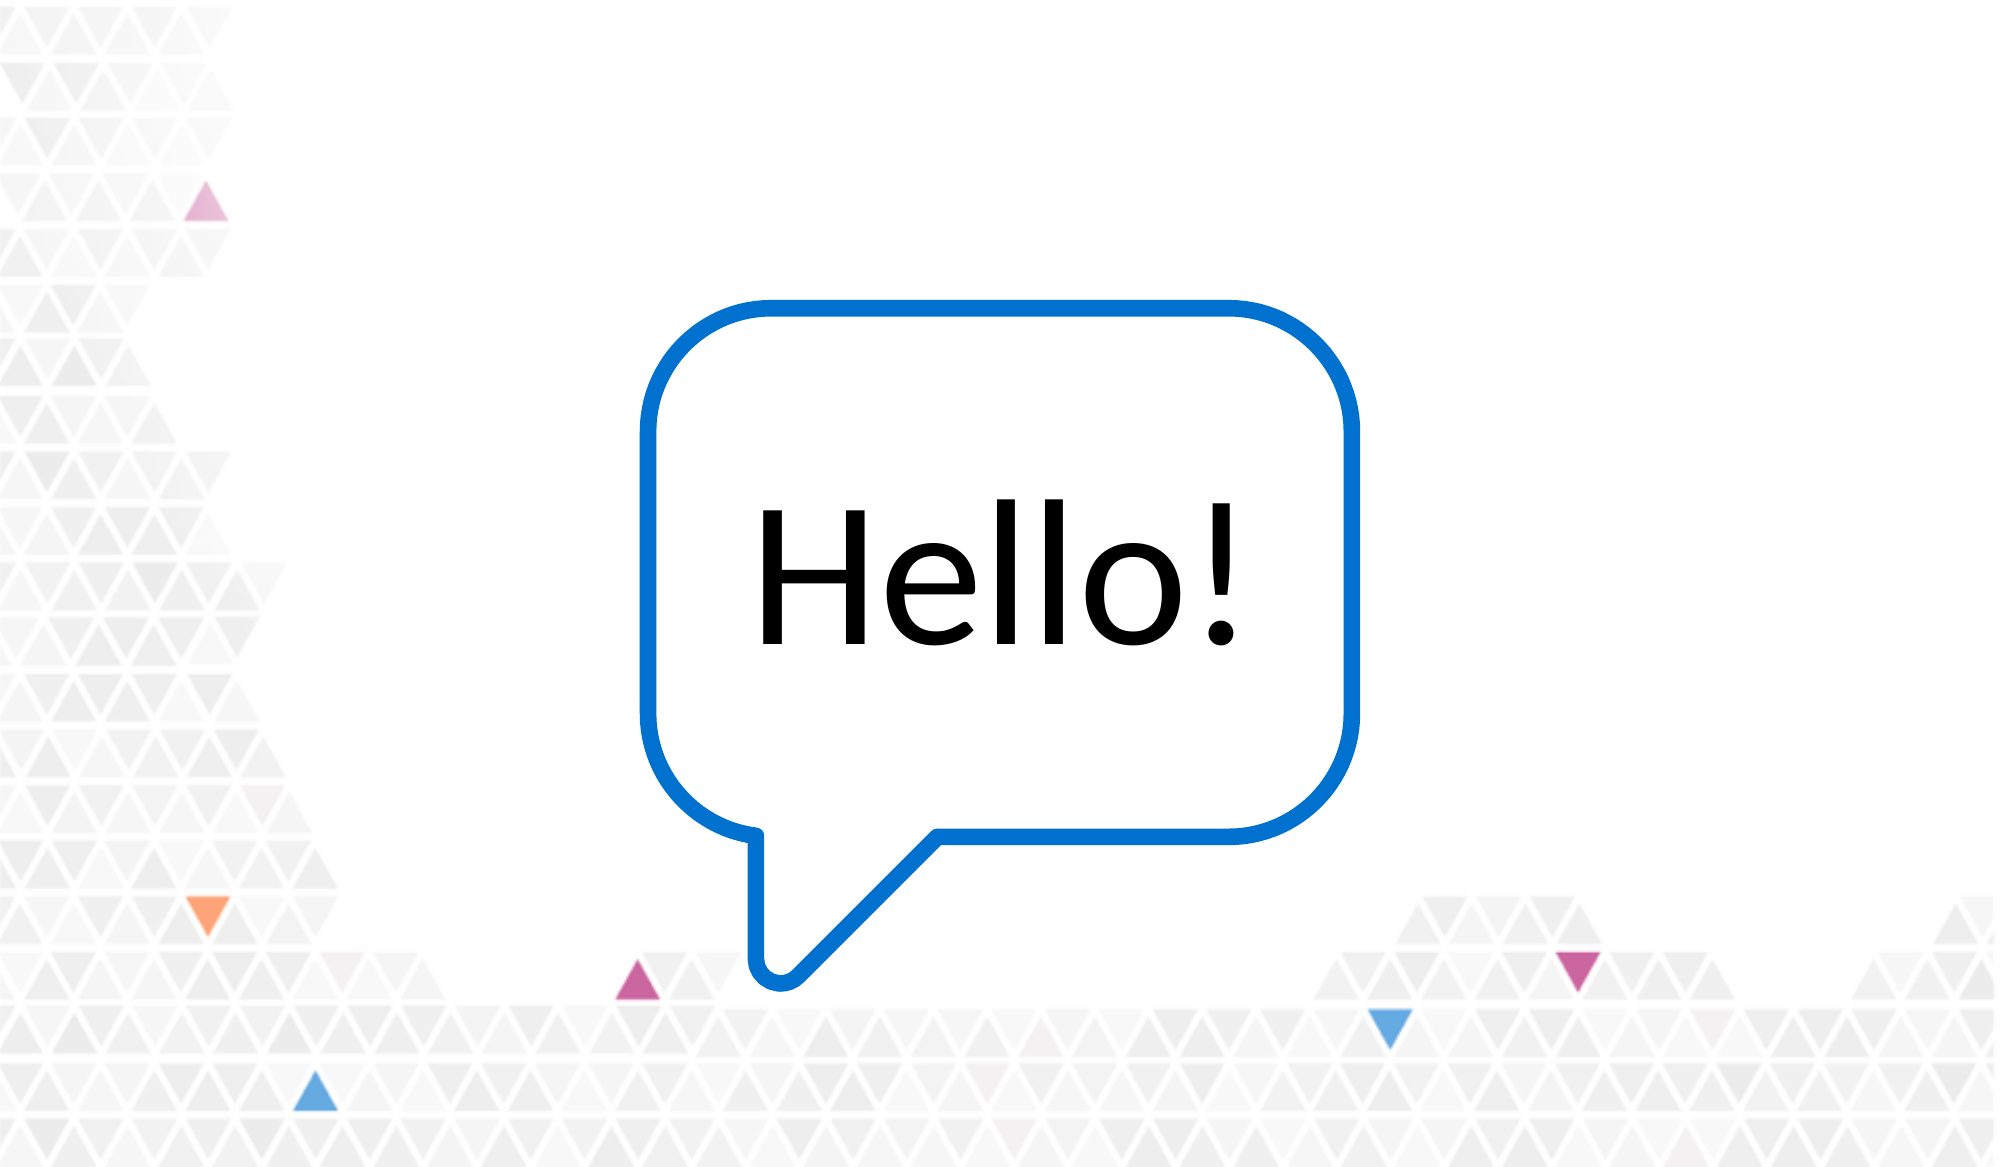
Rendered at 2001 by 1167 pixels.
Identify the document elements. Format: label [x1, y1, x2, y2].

text_box [648, 308, 1352, 984]
picture [0, 0, 2000, 1167]
